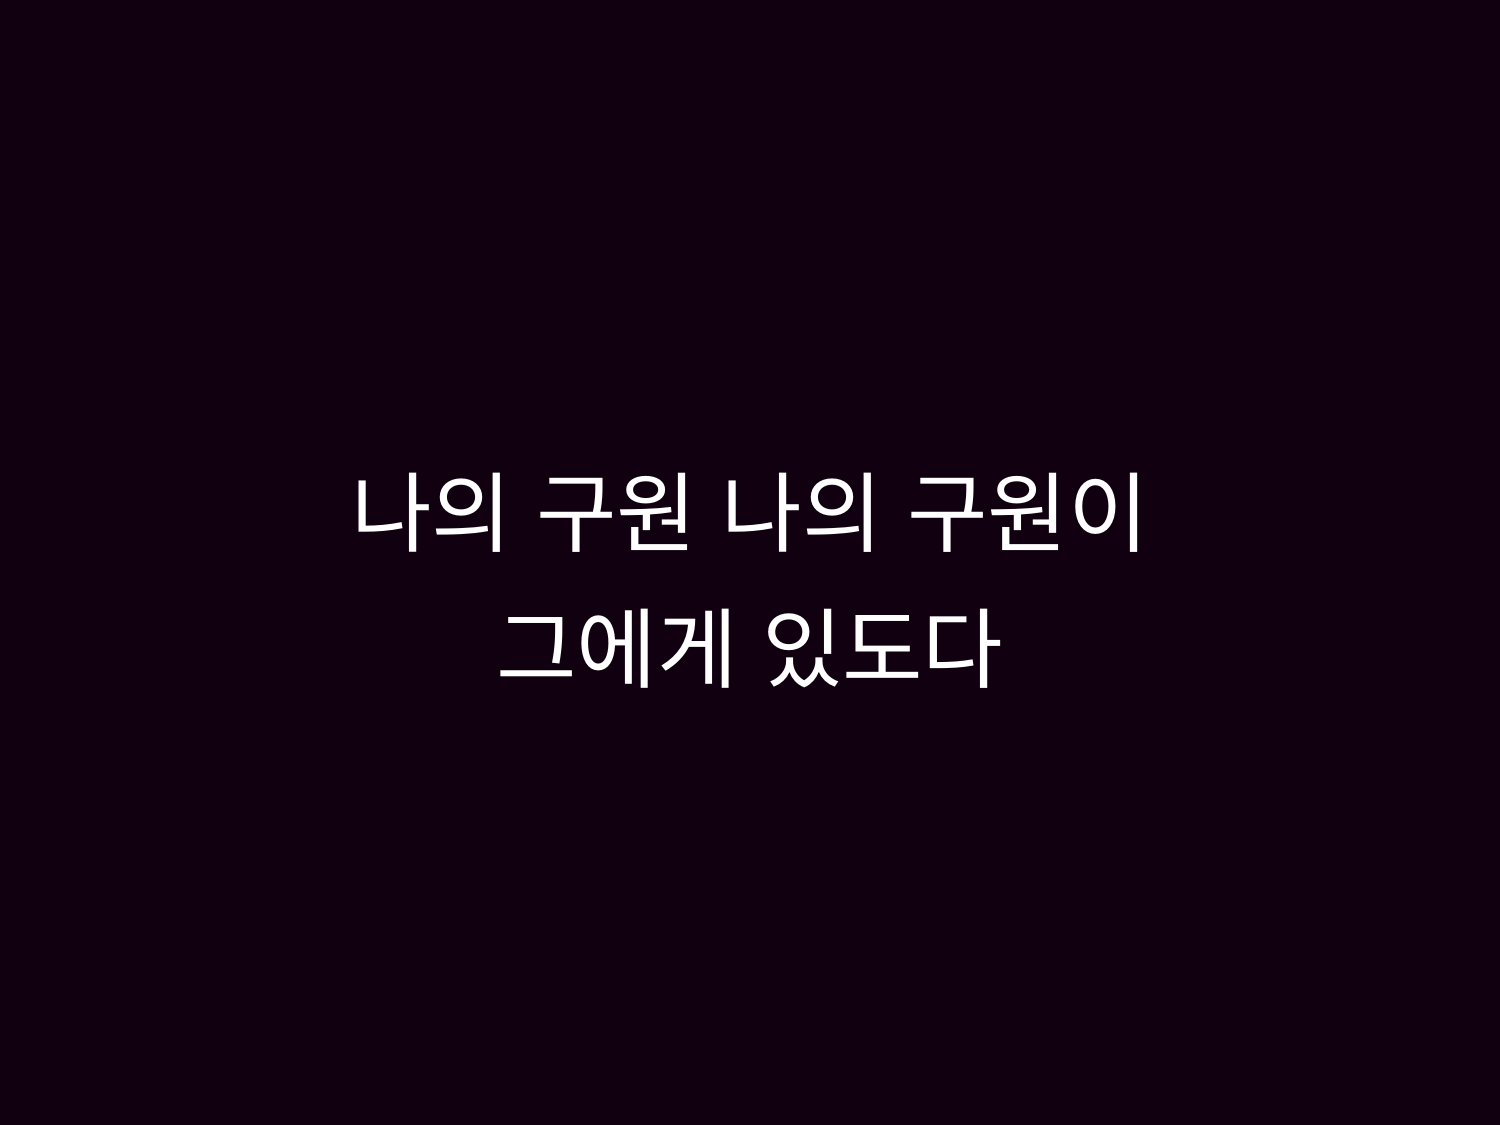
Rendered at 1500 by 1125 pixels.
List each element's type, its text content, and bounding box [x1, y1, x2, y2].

title 나의 구원 나의 구원이 그에게 있도다 [0, 0, 1500, 1125]
